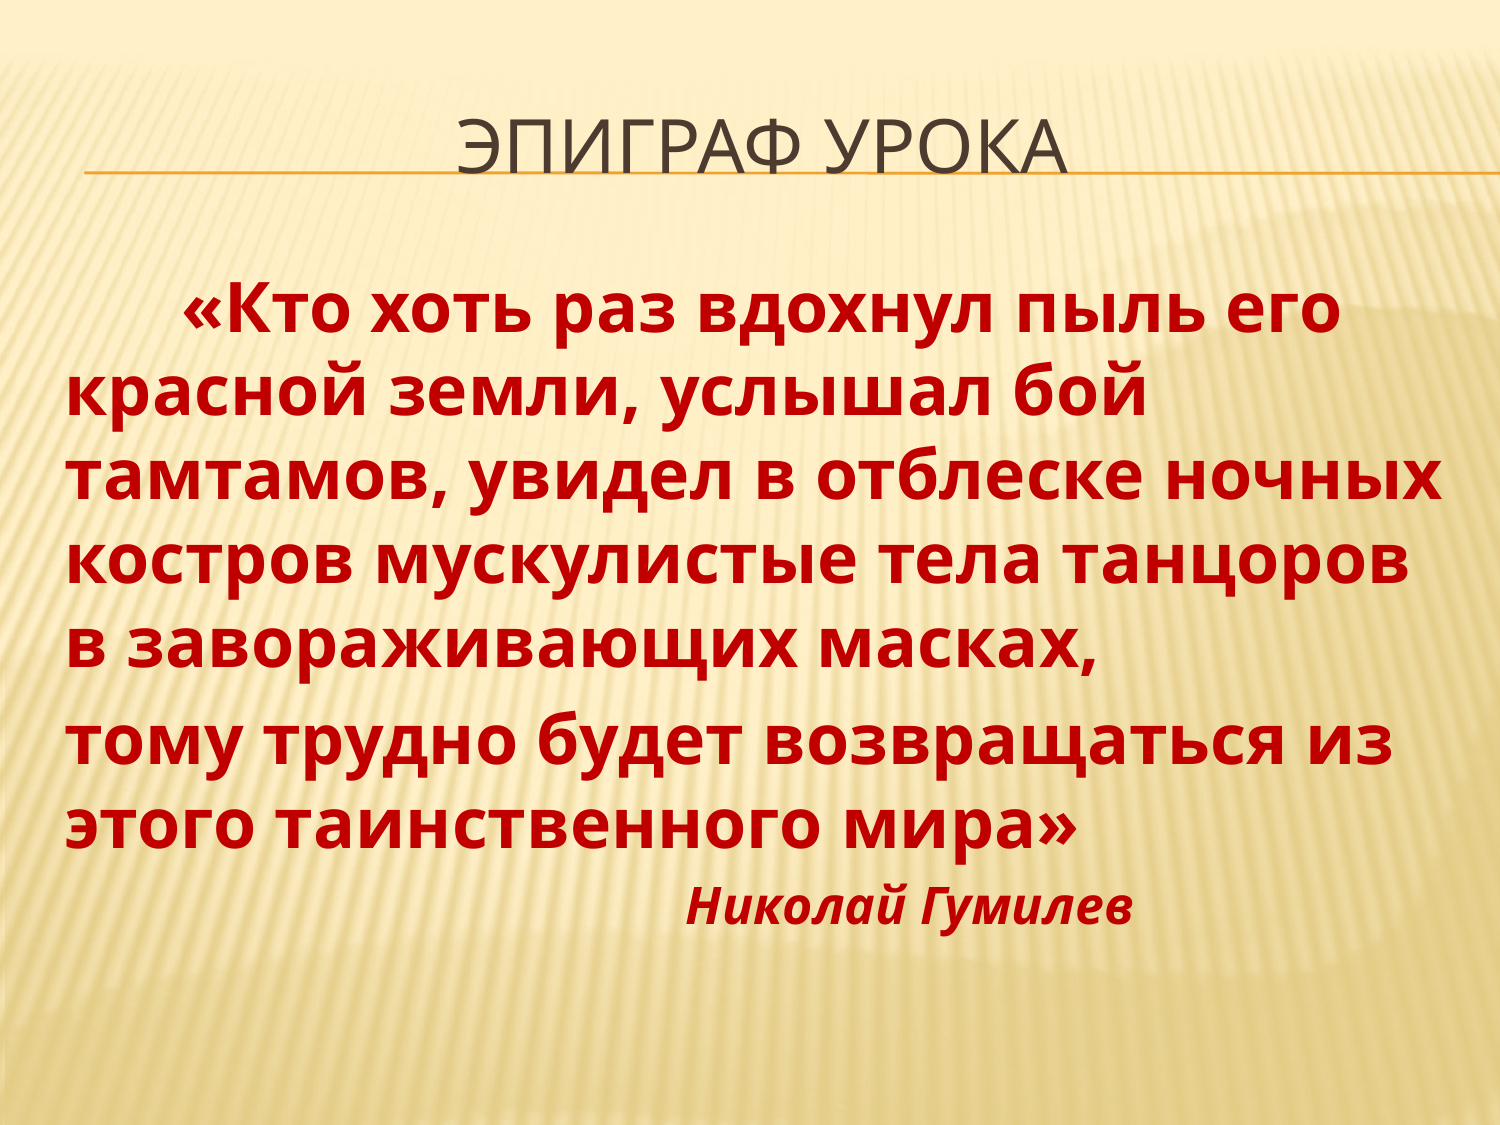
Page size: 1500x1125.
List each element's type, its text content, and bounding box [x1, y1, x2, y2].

list «Кто хоть раз вдохнул пыль его красной земли, услышал бой тамтамов, увидел в отблеске ночных костров мускулистые тела танцоров в завораживающих масках, тому трудно будет возвращаться из этого таинственного мира» Николай Гумилев [50, 254, 1475, 998]
title Эпиграф урока [50, 75, 1475, 213]
